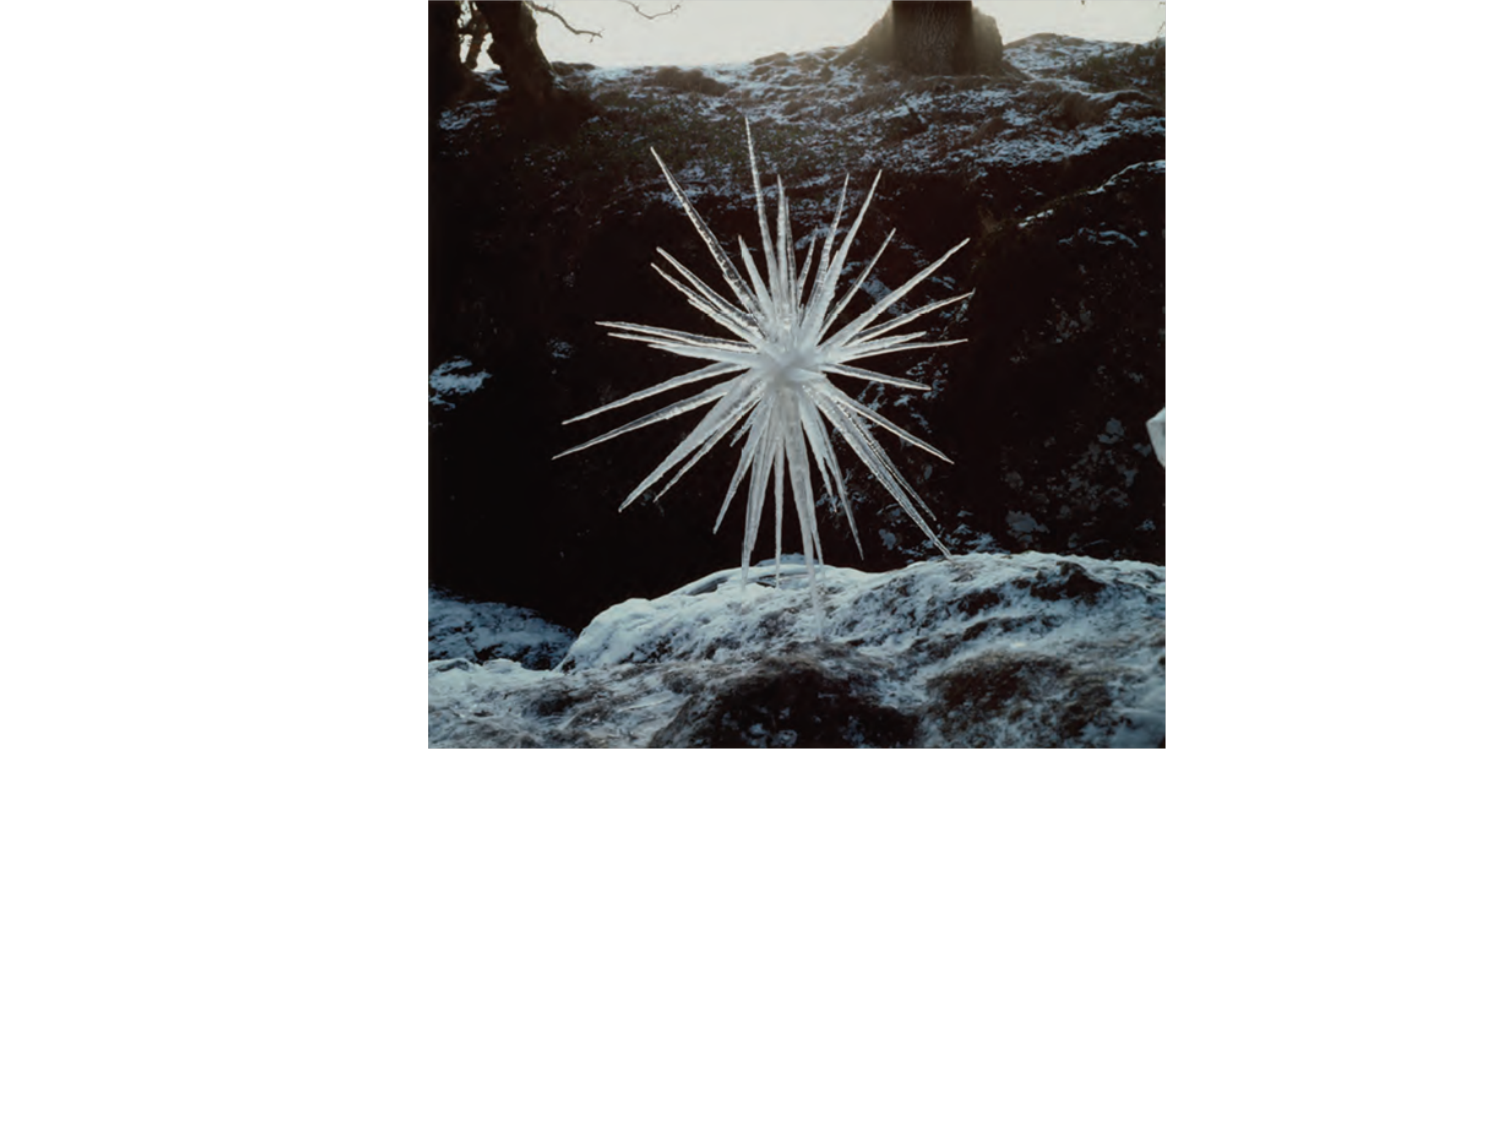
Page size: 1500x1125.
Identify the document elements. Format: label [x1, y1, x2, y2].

picture [427, 0, 1167, 751]
